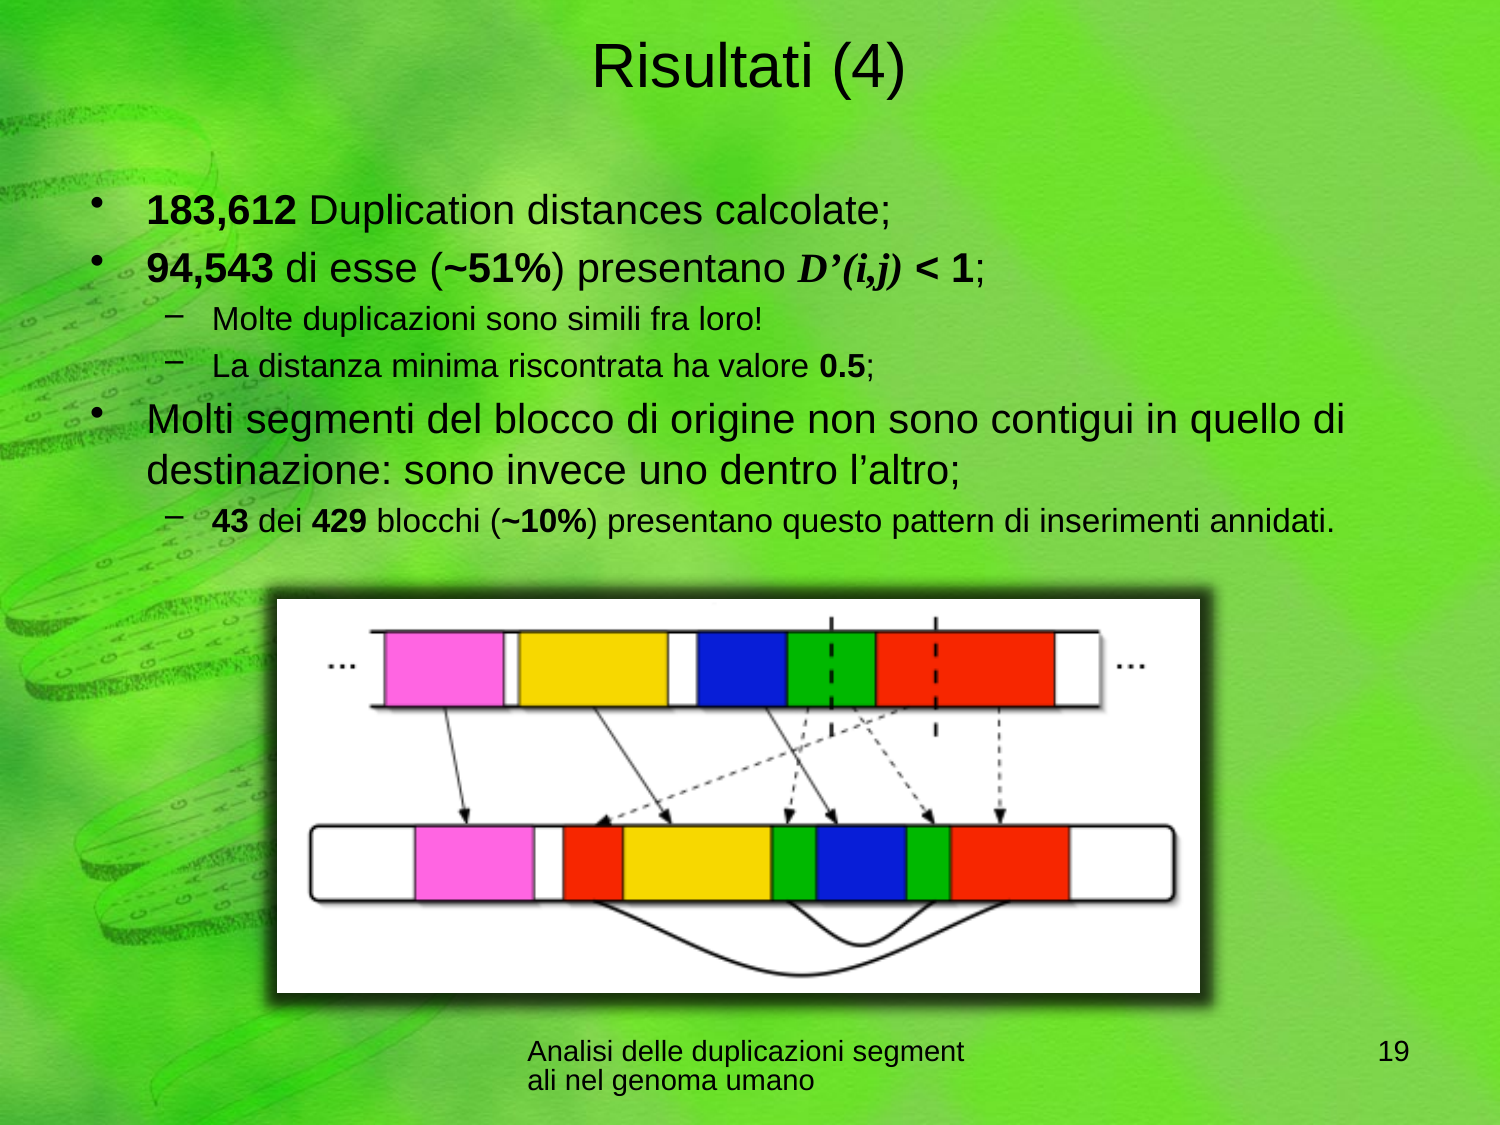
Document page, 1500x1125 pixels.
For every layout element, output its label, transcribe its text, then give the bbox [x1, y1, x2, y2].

slide_number 18 [1074, 1024, 1426, 1103]
title Risultati (4) [0, 0, 1500, 126]
list 183,612 Duplication distances calcolate; 94,543 di esse (~51%) presentano D’(i,j) < 1; Molte duplicazioni sono simili fra loro! La distanza minima riscontrata ha valore 0.5; Molti segmenti del blocco di origine non sono contigui in quello di destinazione: sono invece uno dentro l’altro; 43 dei 429 blocchi (~10%) presentano questo pattern di inserimenti annidati. [74, 174, 1426, 601]
footer Analisi delle duplicazioni segmentali nel genoma umano [512, 1024, 988, 1103]
picture [0, 126, 1500, 1125]
